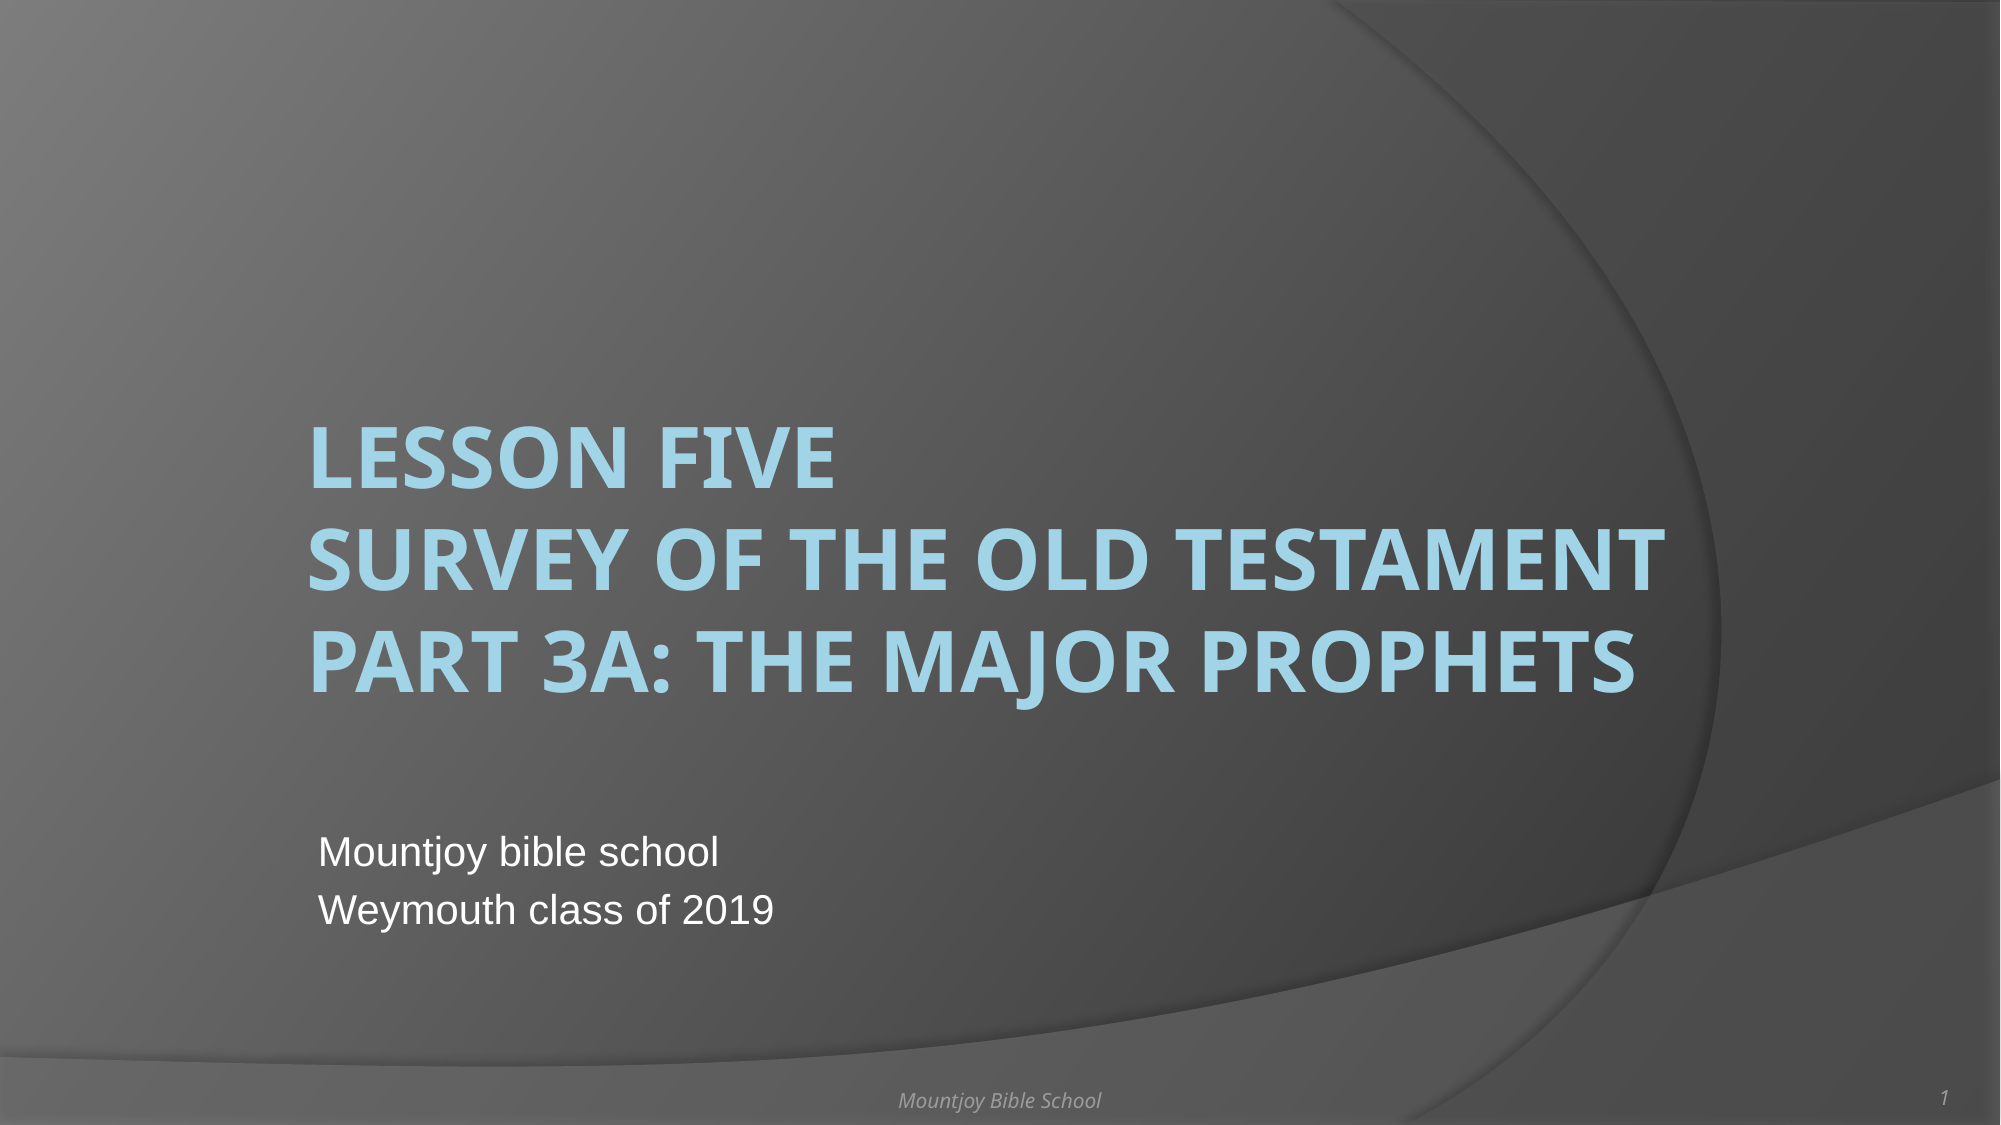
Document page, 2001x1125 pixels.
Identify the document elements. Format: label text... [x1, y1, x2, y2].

footer Mountjoy Bible School [683, 1053, 1317, 1114]
slide_number 1 [1783, 1053, 1950, 1114]
title Lesson Five Survey of the Old Testament Part 3a: The Major Prophets [291, 373, 1709, 740]
subtitle Mountjoy bible school Weymouth class of 2019 [303, 751, 1367, 941]
